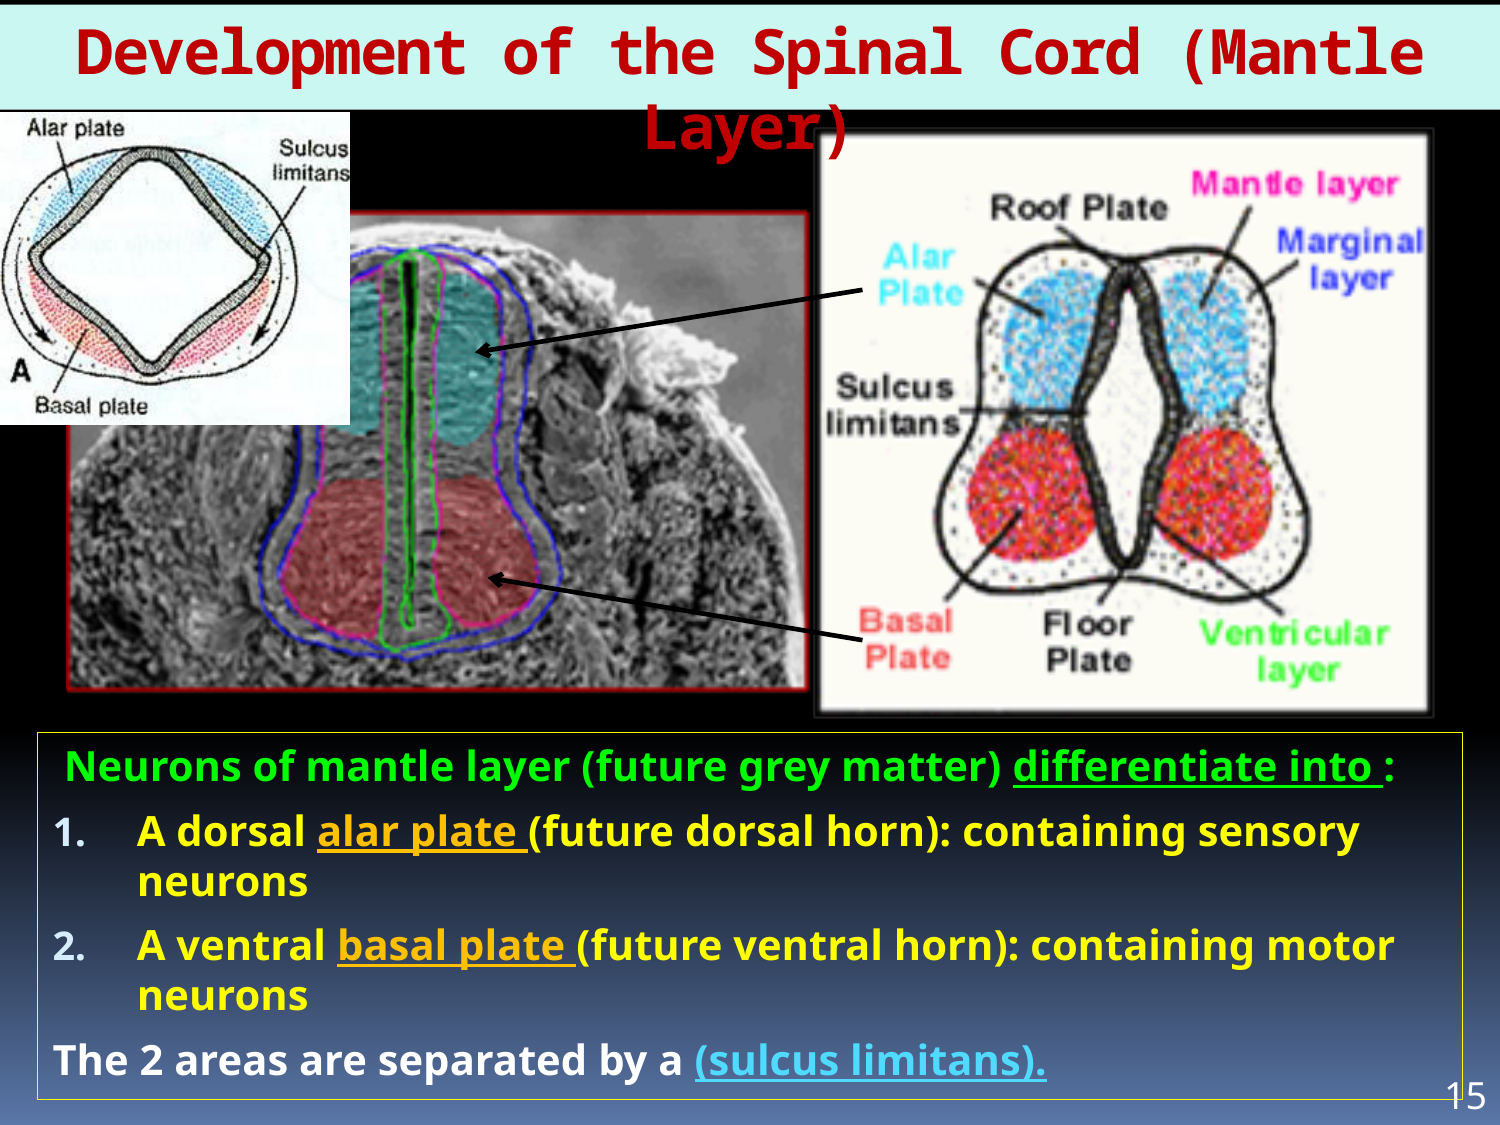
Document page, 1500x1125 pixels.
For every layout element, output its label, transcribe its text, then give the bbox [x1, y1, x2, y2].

title Development of the Spinal Cord (Mantle Layer) [0, 4, 1500, 110]
text_box 15 [1429, 1064, 1500, 1125]
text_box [486, 577, 863, 641]
picture [812, 126, 1438, 723]
picture [0, 111, 351, 426]
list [66, 208, 813, 697]
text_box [474, 289, 863, 353]
list Neurons of mantle layer (future grey matter) differentiate into : A dorsal alar plate (future dorsal horn): containing sensory neurons A ventral basal plate (future ventral horn): containing motor neurons The 2 areas are separated by a (sulcus limitans). [37, 732, 1463, 1100]
